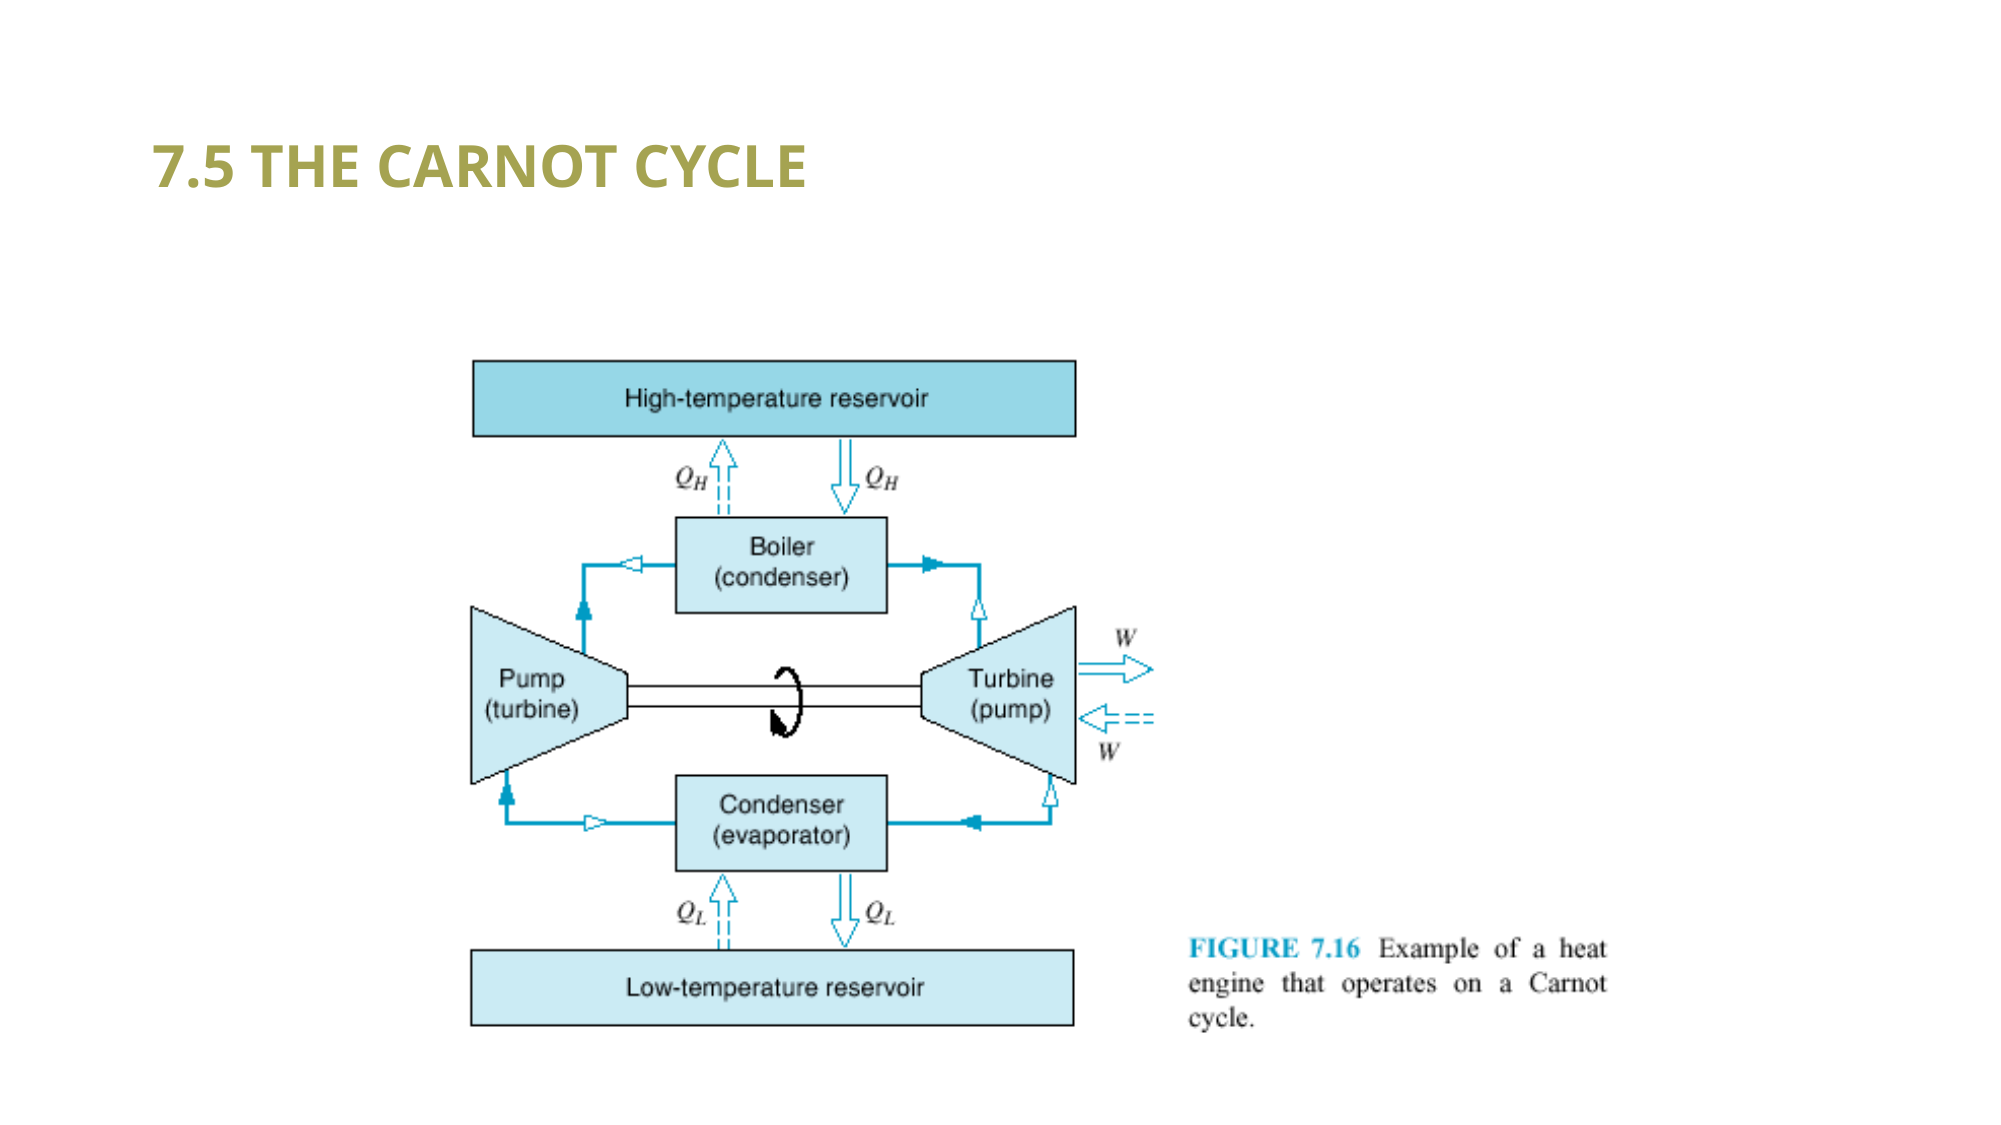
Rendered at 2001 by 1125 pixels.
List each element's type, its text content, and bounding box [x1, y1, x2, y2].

title 7.5 THE CARNOT CYCLE [137, 59, 1863, 278]
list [412, 324, 1663, 1098]
